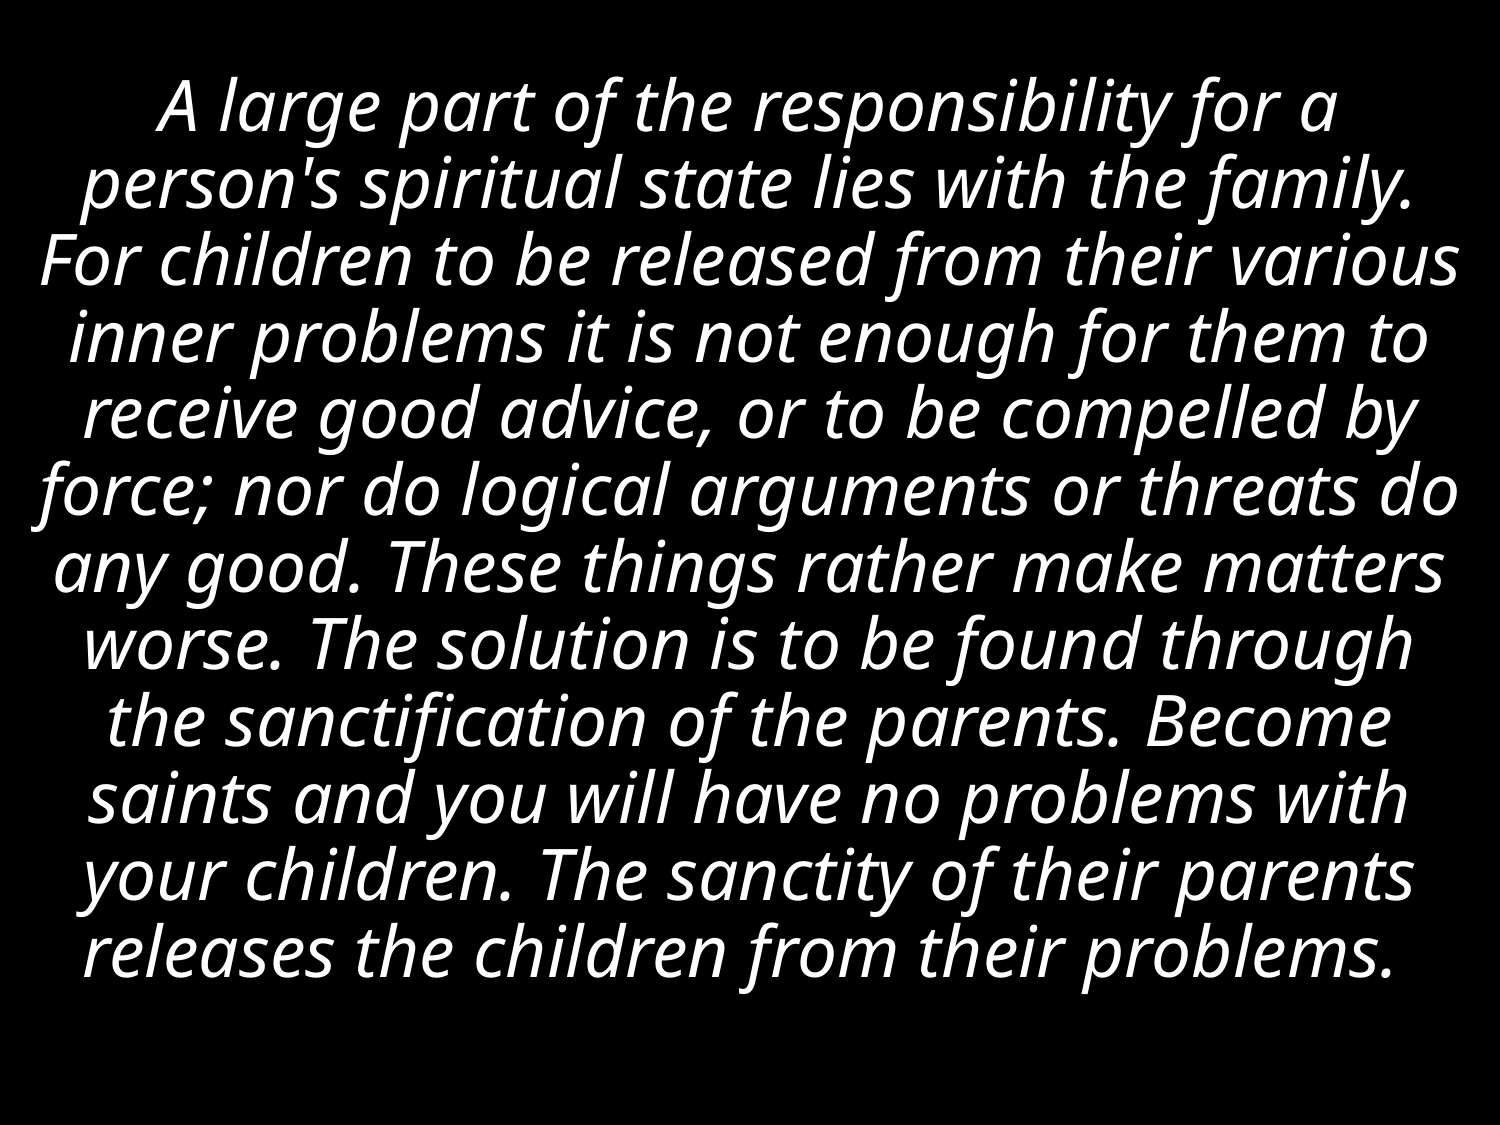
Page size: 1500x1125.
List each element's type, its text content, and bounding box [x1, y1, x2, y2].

list A large part of the responsibility for a person's spiritual state lies with the family. For children to be released from their various inner problems it is not enough for them to receive good advice, or to be compelled by force; nor do logical arguments or threats do any good. These things rather make matters worse. The solution is to be found through the sanctification of the parents. Become saints and you will have no problems with your children. The sanctity of their parents releases the children from their problems. [18, 62, 1482, 1063]
